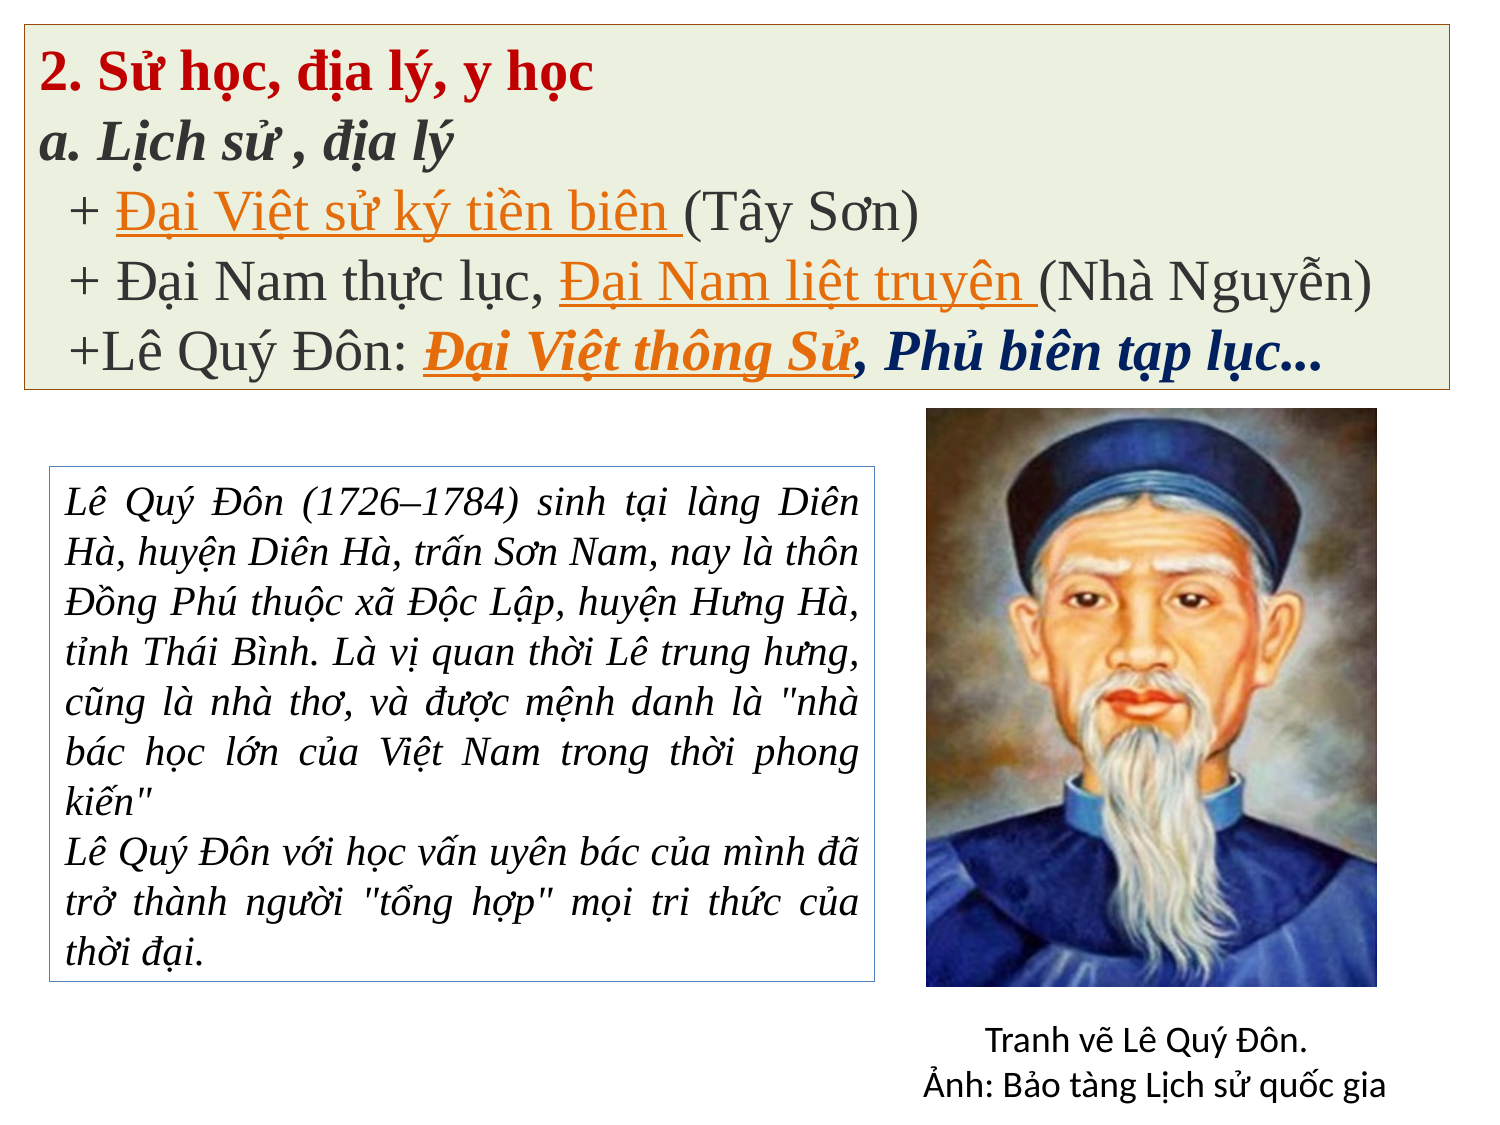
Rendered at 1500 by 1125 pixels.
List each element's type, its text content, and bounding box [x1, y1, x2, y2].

text_box Lê Quý Đôn (1726–1784) sinh tại làng Diên Hà, huyện Diên Hà, trấn Sơn Nam, nay là thôn Đồng Phú thuộc xã Độc Lập, huyện Hưng Hà, tỉnh Thái Bình. Là vị quan thời Lê trung hưng, cũng là nhà thơ, và được mệnh danh là "nhà bác học lớn của Việt Nam trong thời phong kiến" Lê Quý Đôn với học vấn uyên bác của mình đã trở thành người "tổng hợp" mọi tri thức của thời đại. [49, 466, 875, 982]
text_box 2. Sử học, địa lý, y học a. Lịch sử , địa lý + Đại Việt sử ký tiền biên (Tây Sơn) + Đại Nam thực lục, Đại Nam liệt truyện (Nhà Nguyễn) +Lê Quý Đôn: Đại Việt thông Sử, Phủ biên tạp lục... [24, 24, 1450, 390]
text_box Tranh vẽ Lê Quý Đôn. Ảnh: Bảo tàng Lịch sử quốc gia [894, 1007, 1408, 1113]
picture [925, 408, 1377, 987]
